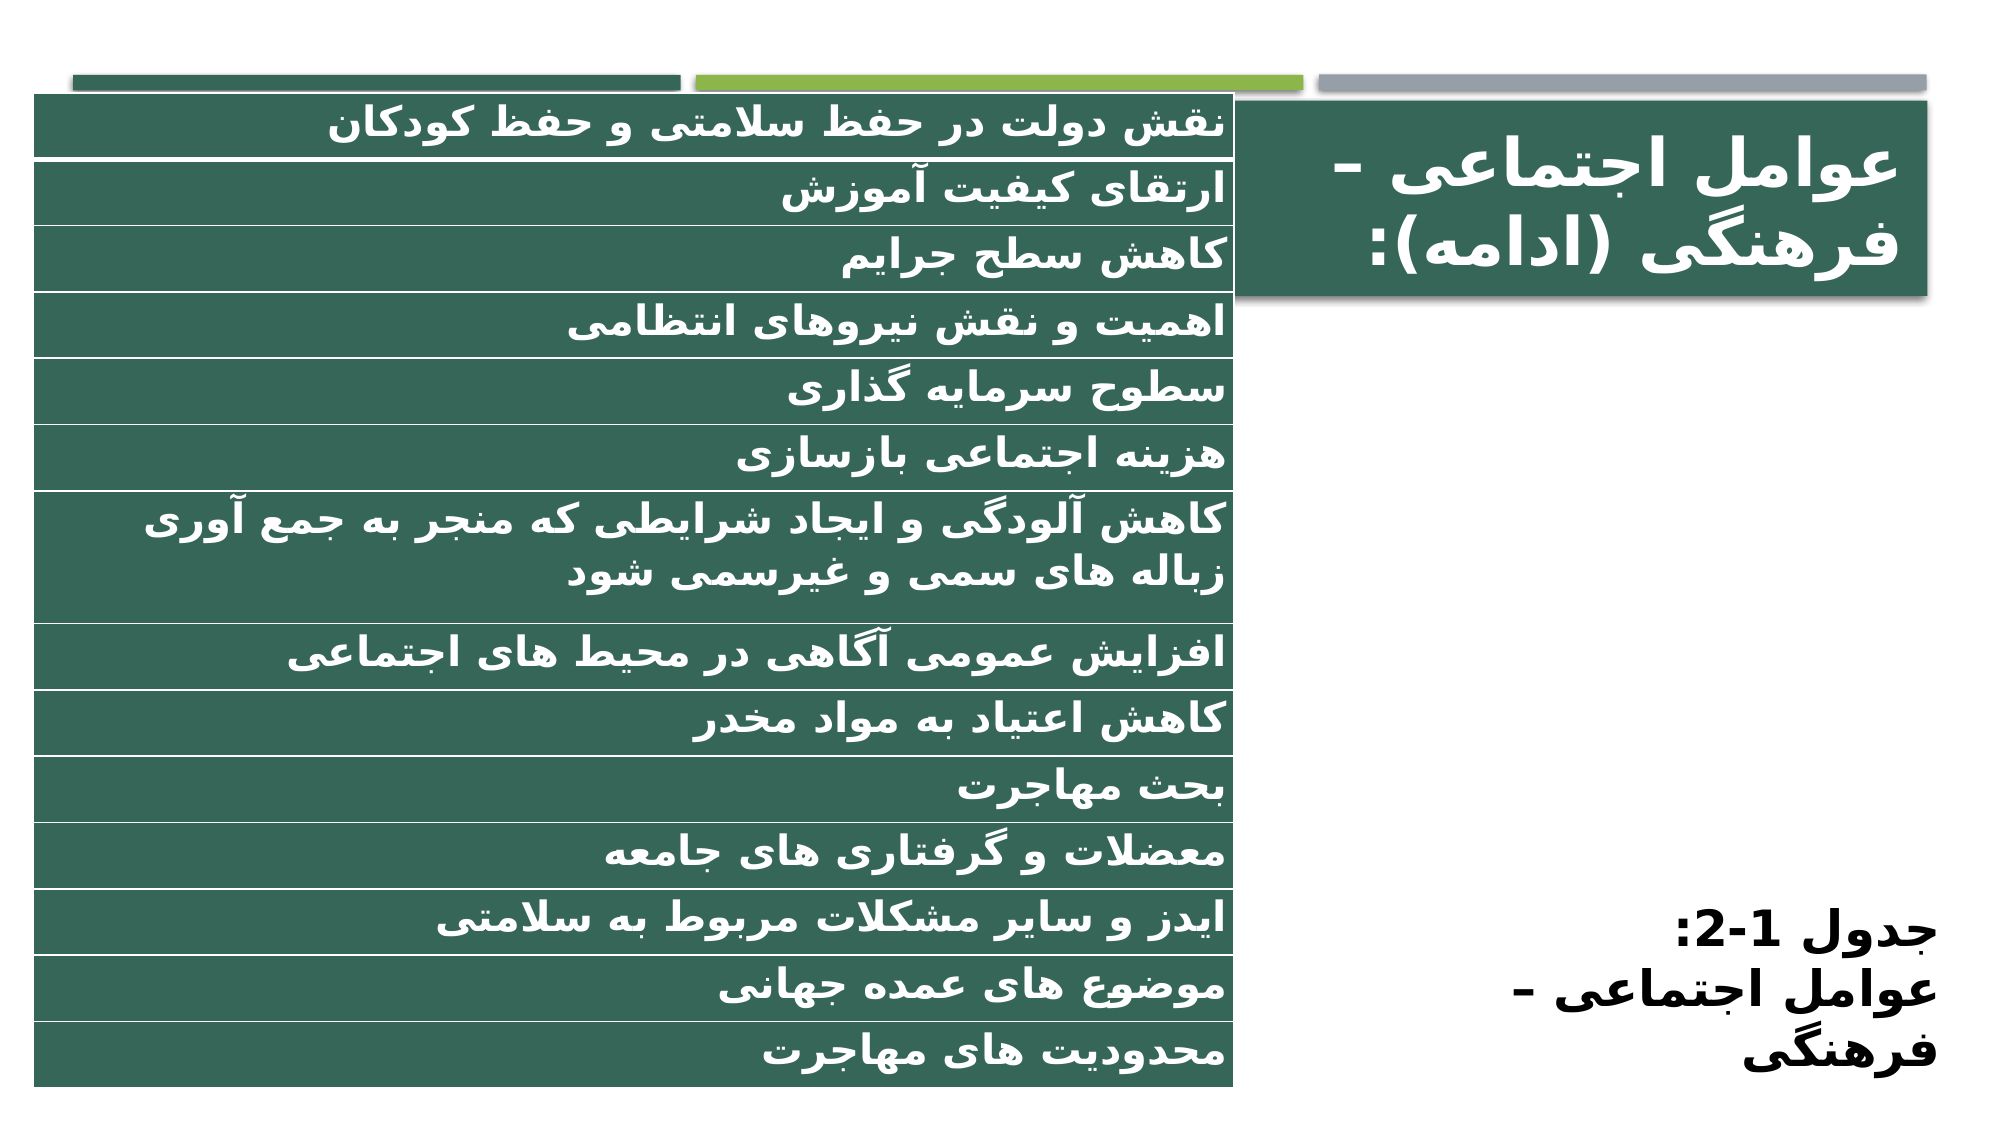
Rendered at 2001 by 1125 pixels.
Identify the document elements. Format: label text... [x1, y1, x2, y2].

table_cell بحث مهاجرت [34, 757, 1233, 822]
table_cell اهمیت و نقش نیروهای انتظامی [34, 293, 1233, 357]
table_cell محدودیت های مهاجرت [34, 1022, 1233, 1087]
table_cell کاهش سطح جرایم [34, 226, 1233, 291]
table_cell کاهش آلودگی و ایجاد شرایطی که منجر به جمع آوری زباله های سمی و غیرسمی شود [34, 492, 1233, 623]
table_cell ایدز و سایر مشکلات مربوط به سلامتی [34, 890, 1233, 954]
text_box عوامل اجتماعی – فرهنگی (ادامه): [1254, 111, 1919, 287]
title جدول 1-2: عوامل اجتماعی – فرهنگی [1305, 799, 1956, 1084]
table_cell کاهش اعتیاد به مواد مخدر [34, 691, 1233, 755]
table_header نقش دولت در حفظ سلامتی و حفظ کودکان [34, 94, 1233, 157]
table_cell موضوع های عمده جهانی [34, 956, 1233, 1021]
table_cell معضلات و گرفتاری های جامعه [34, 823, 1233, 888]
table_cell ارتقای کیفیت آموزش [34, 162, 1233, 225]
table_cell افزایش عمومی آگاهی در محیط های اجتماعی [34, 624, 1233, 689]
table_cell سطوح سرمایه گذاری [34, 359, 1233, 424]
table_cell هزینه اجتماعی بازسازی [34, 425, 1233, 490]
